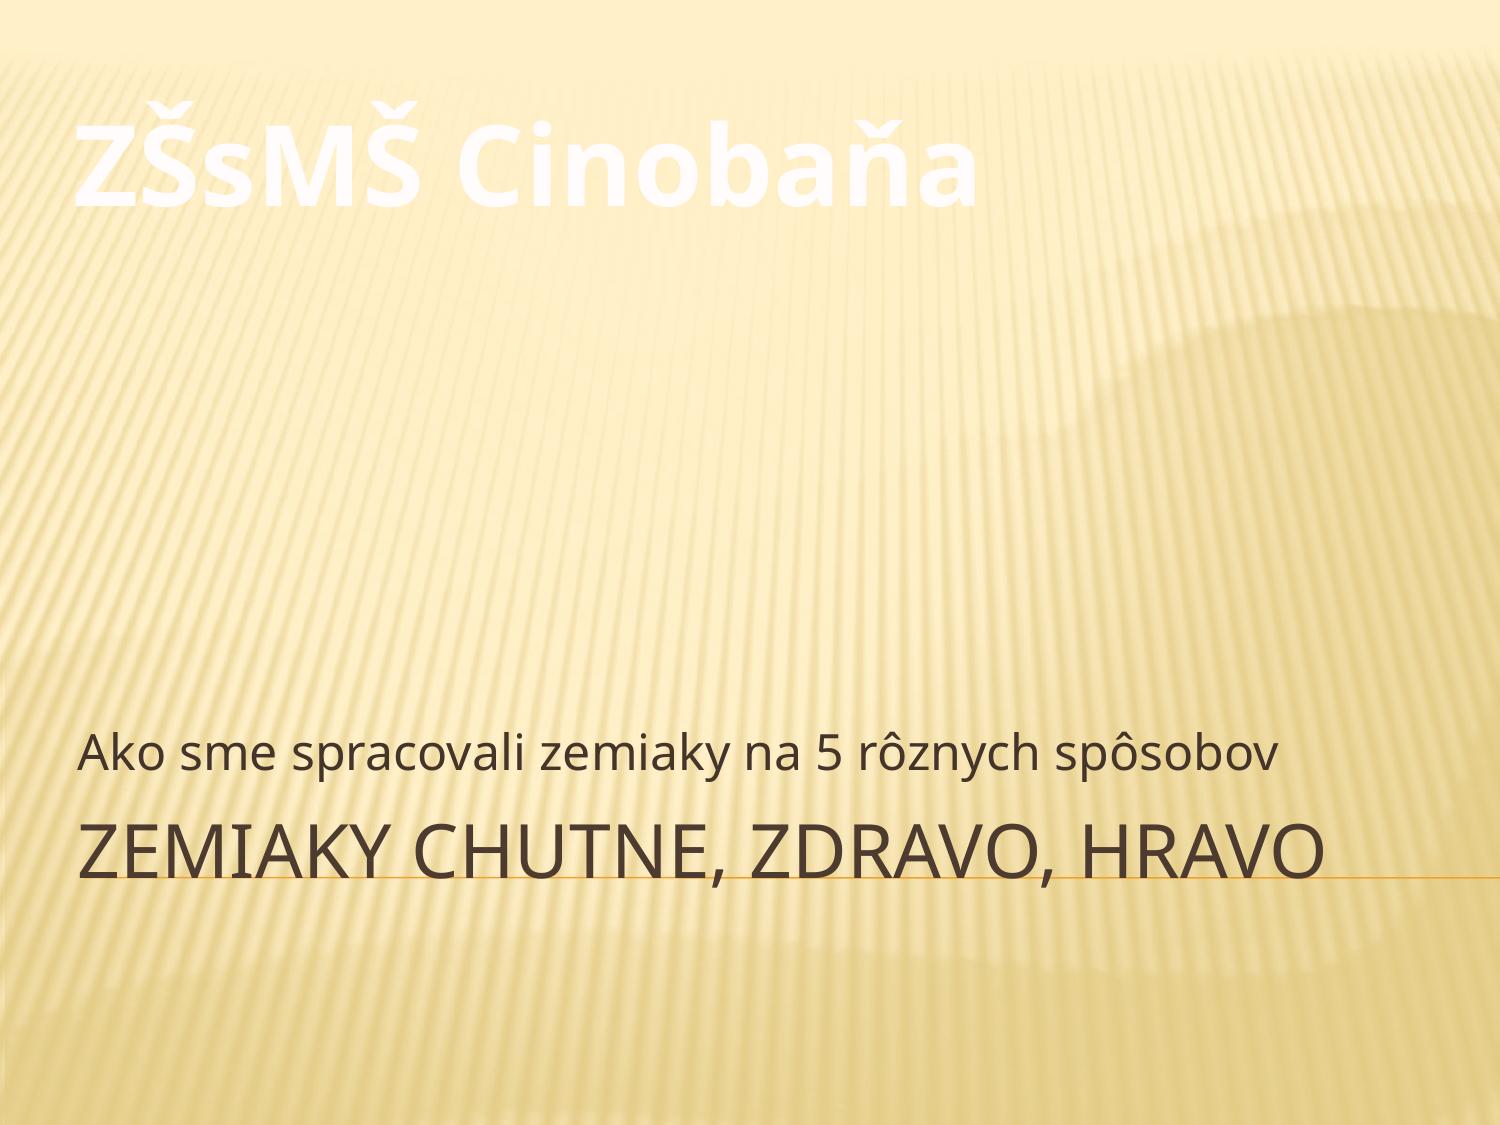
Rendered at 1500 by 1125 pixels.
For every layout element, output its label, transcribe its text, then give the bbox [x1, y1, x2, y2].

text_box ZŠsMŠ Cinobaňa [58, 85, 1000, 236]
title Zemiaky chutne, zdravo, hravo [62, 796, 1450, 997]
subtitle Ako sme spracovali zemiaky na 5 rôznych spôsobov [62, 637, 1450, 788]
